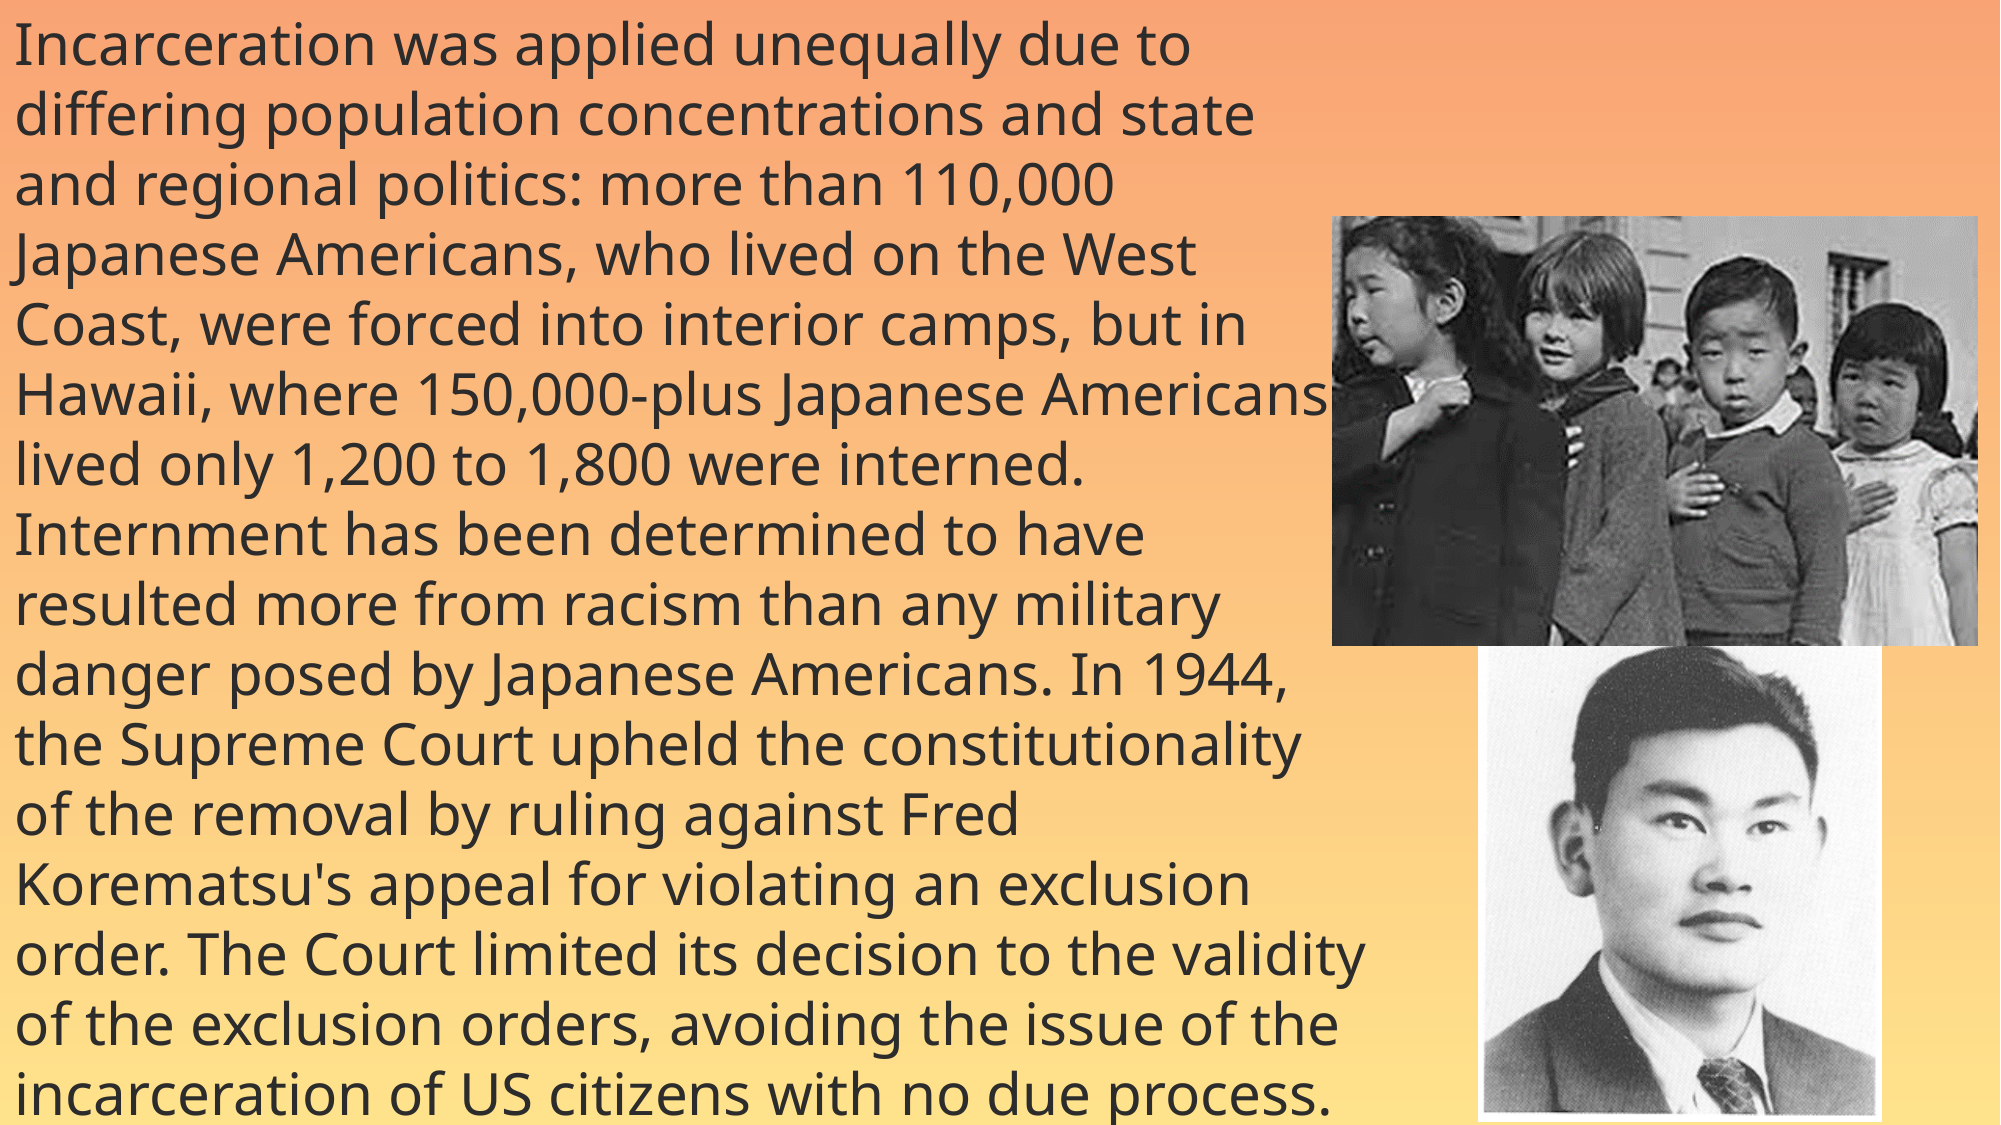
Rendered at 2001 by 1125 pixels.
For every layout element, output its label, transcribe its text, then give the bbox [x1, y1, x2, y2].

text_box Incarceration was applied unequally due to differing population concentrations and state and regional politics: more than 110,000 Japanese Americans, who lived on the West Coast, were forced into interior camps, but in Hawaii, where 150,000-plus Japanese Americans lived only 1,200 to 1,800 were interned. Internment has been determined to have resulted more from racism than any military danger posed by Japanese Americans. In 1944, the Supreme Court upheld the constitutionality of the removal by ruling against Fred Korematsu's appeal for violating an exclusion order. The Court limited its decision to the validity of the exclusion orders, avoiding the issue of the incarceration of US citizens with no due process. [0, 0, 1383, 1125]
picture [1331, 216, 1979, 1122]
